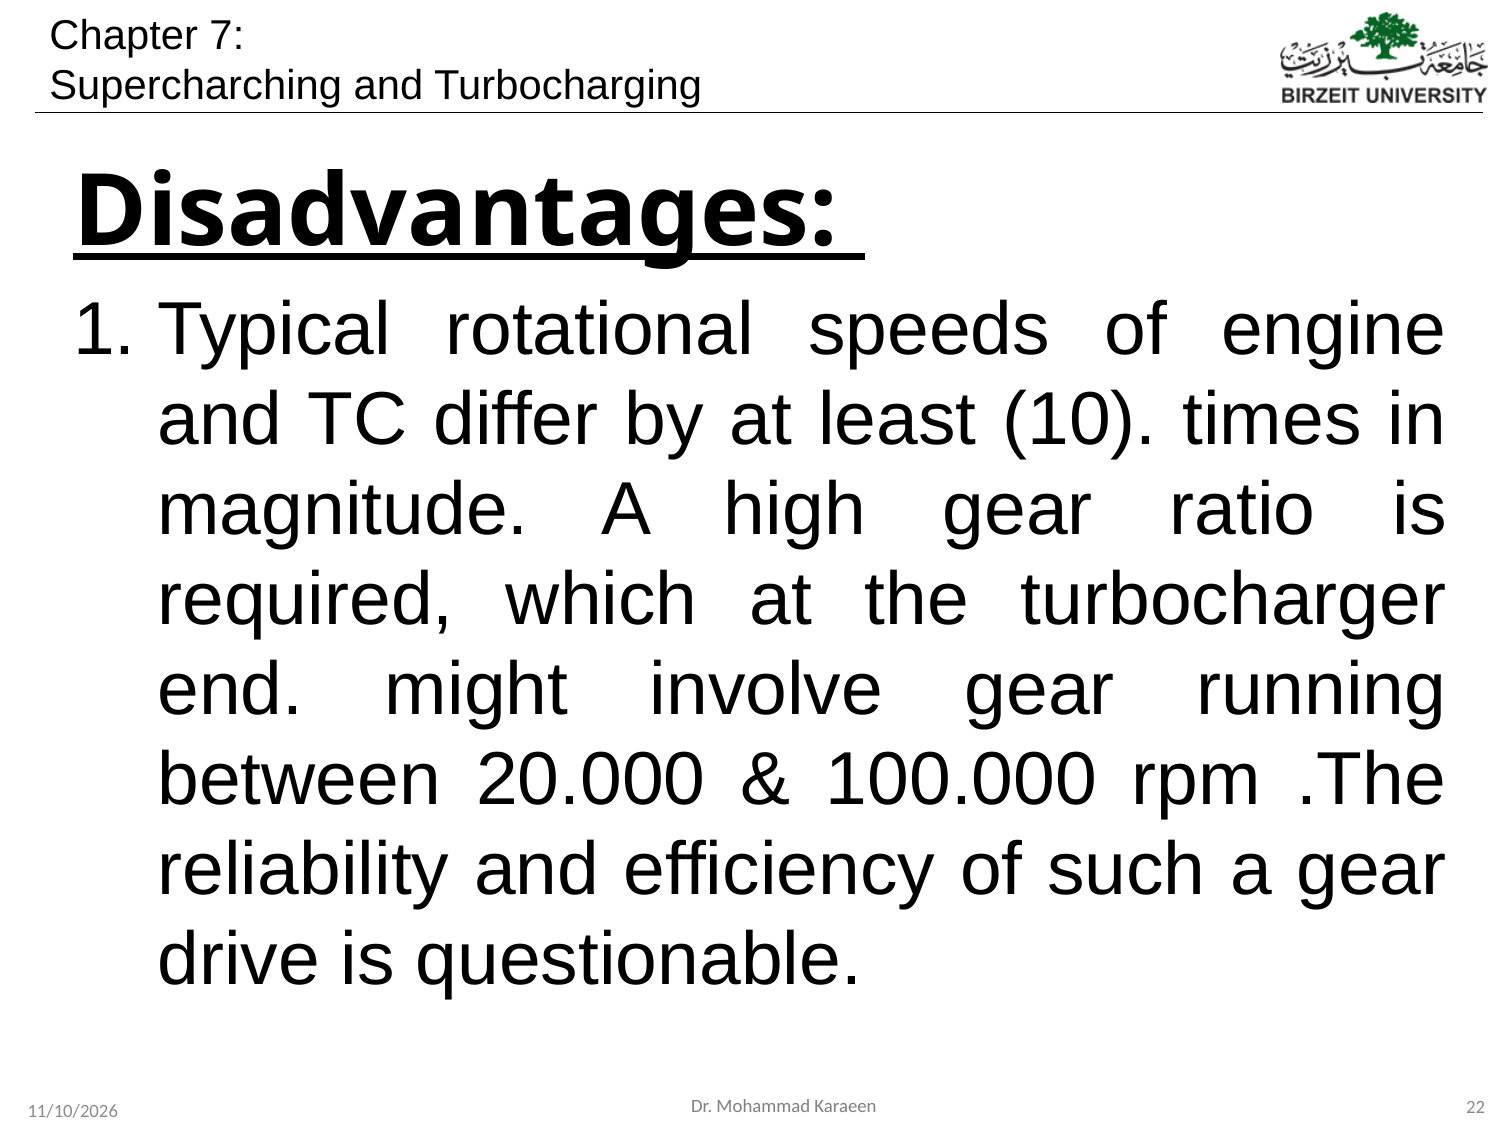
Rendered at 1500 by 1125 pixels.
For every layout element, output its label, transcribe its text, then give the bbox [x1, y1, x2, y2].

picture [1280, 12, 1488, 103]
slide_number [12, 1093, 166, 1125]
slide_number 22 [1412, 1087, 1500, 1125]
list Disadvantages: Typical rotational speeds of engine and TC differ by at least (10). times in magnitude. A high gear ratio is required, which at the turbocharger end. might involve gear running between 20.000 & 100.000 rpm .The reliability and efficiency of such a gear drive is questionable. [58, 137, 1463, 1063]
